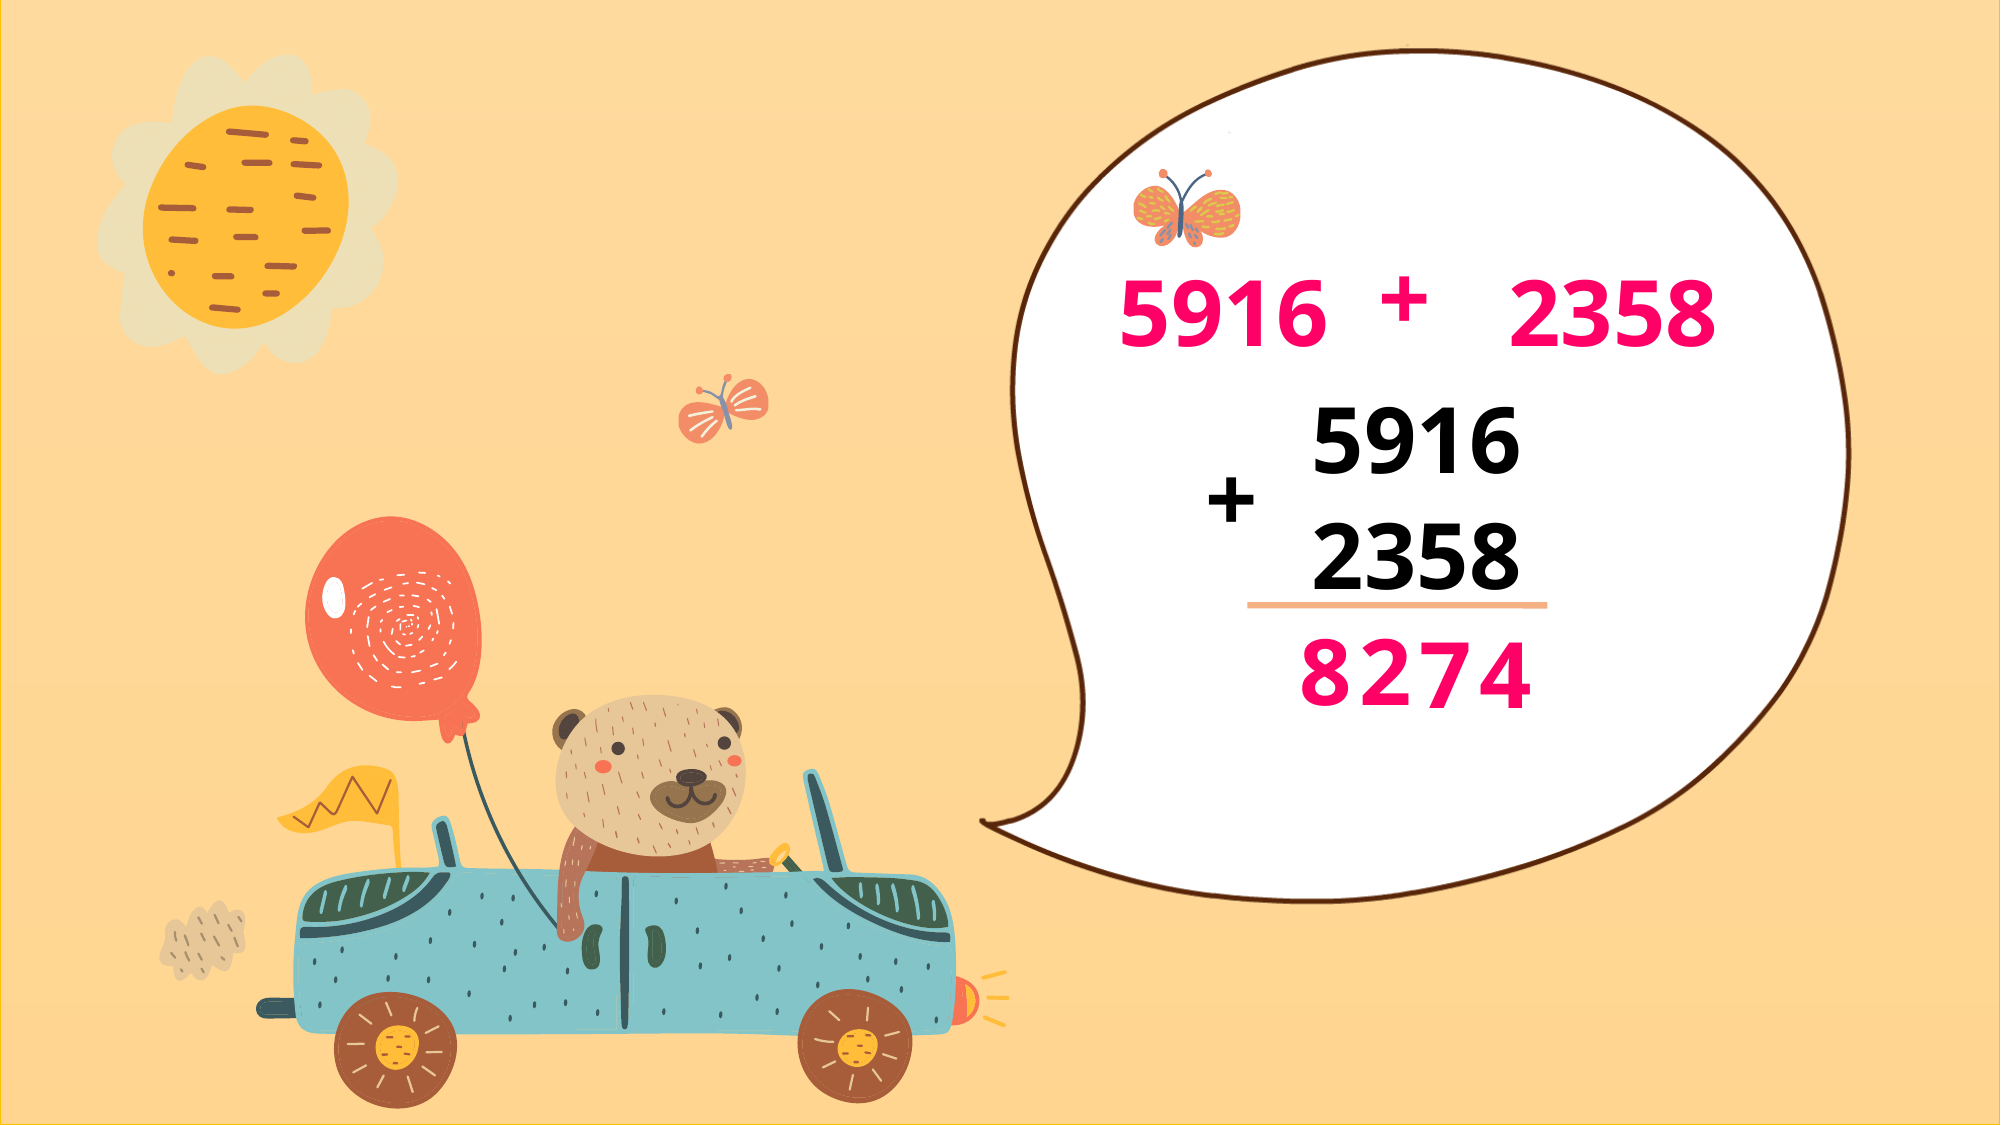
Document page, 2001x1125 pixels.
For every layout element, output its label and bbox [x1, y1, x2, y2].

text_box [0, 0, 2000, 1125]
picture [97, 54, 399, 375]
picture [678, 374, 769, 445]
picture [159, 10, 1873, 1109]
